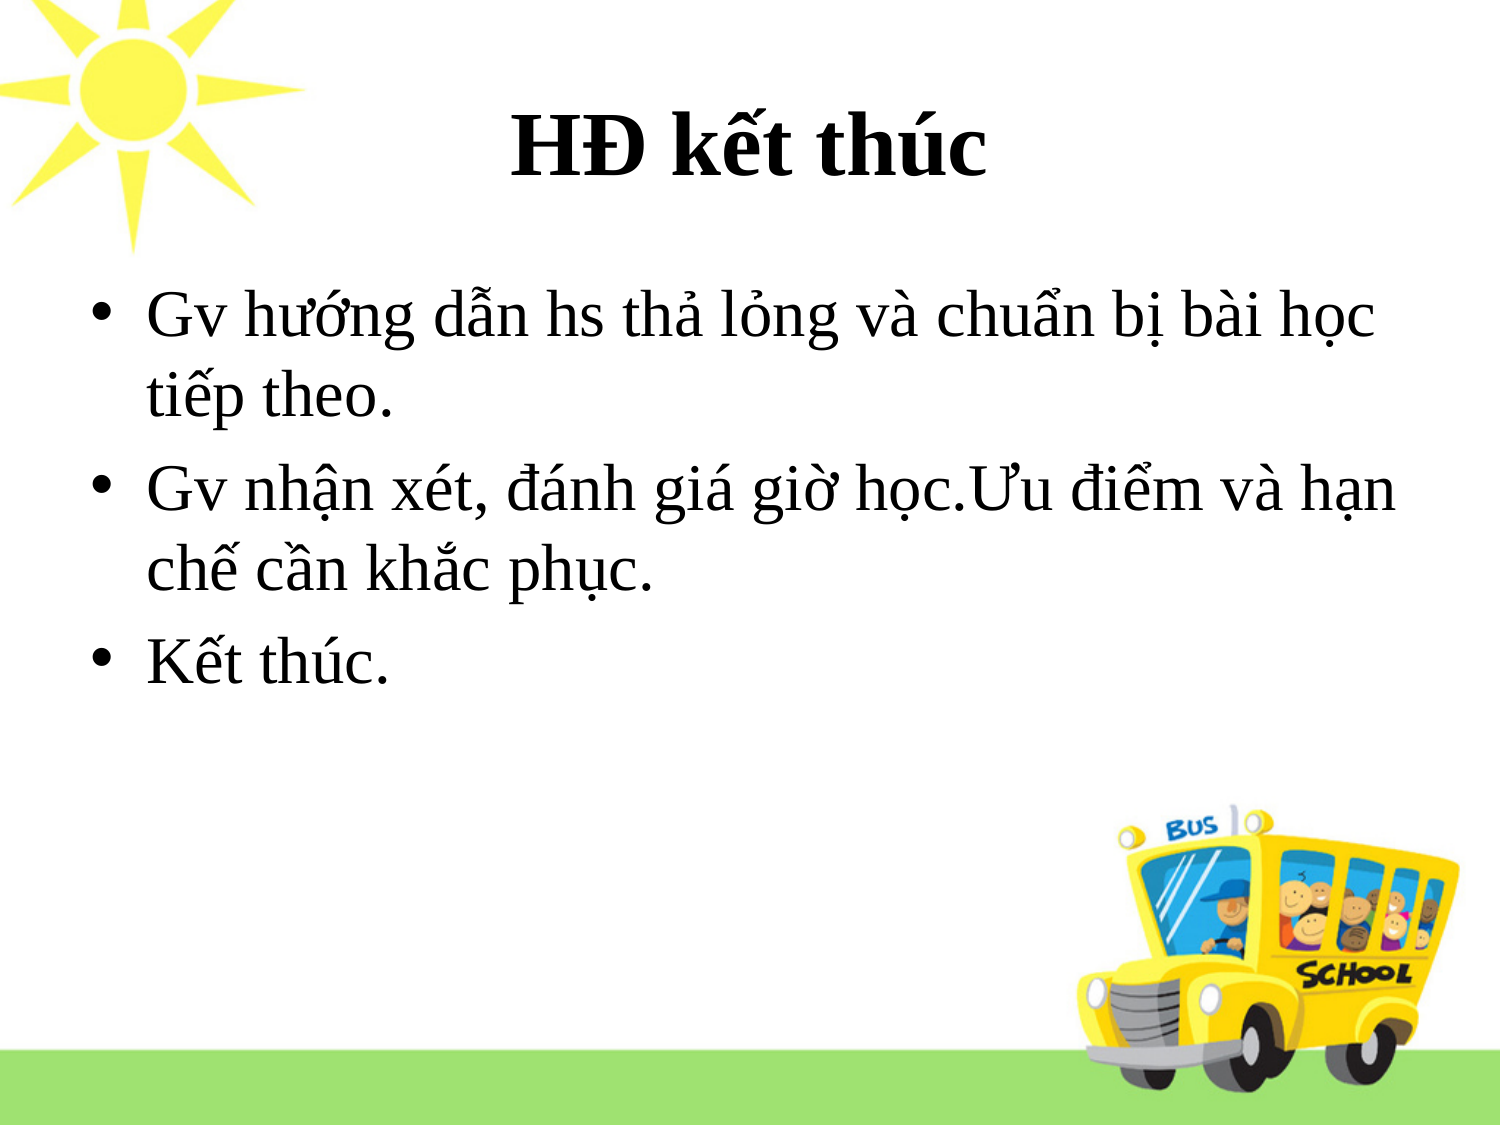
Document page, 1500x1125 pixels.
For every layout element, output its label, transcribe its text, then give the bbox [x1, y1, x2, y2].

picture [0, 0, 1500, 1125]
list Gv hướng dẫn hs thả lỏng và chuẩn bị bài học tiếp theo. Gv nhận xét, đánh giá giờ học.Ưu điểm và hạn chế cần khắc phục. Kết thúc. [75, 262, 1425, 1005]
title HĐ kết thúc [75, 45, 1425, 233]
